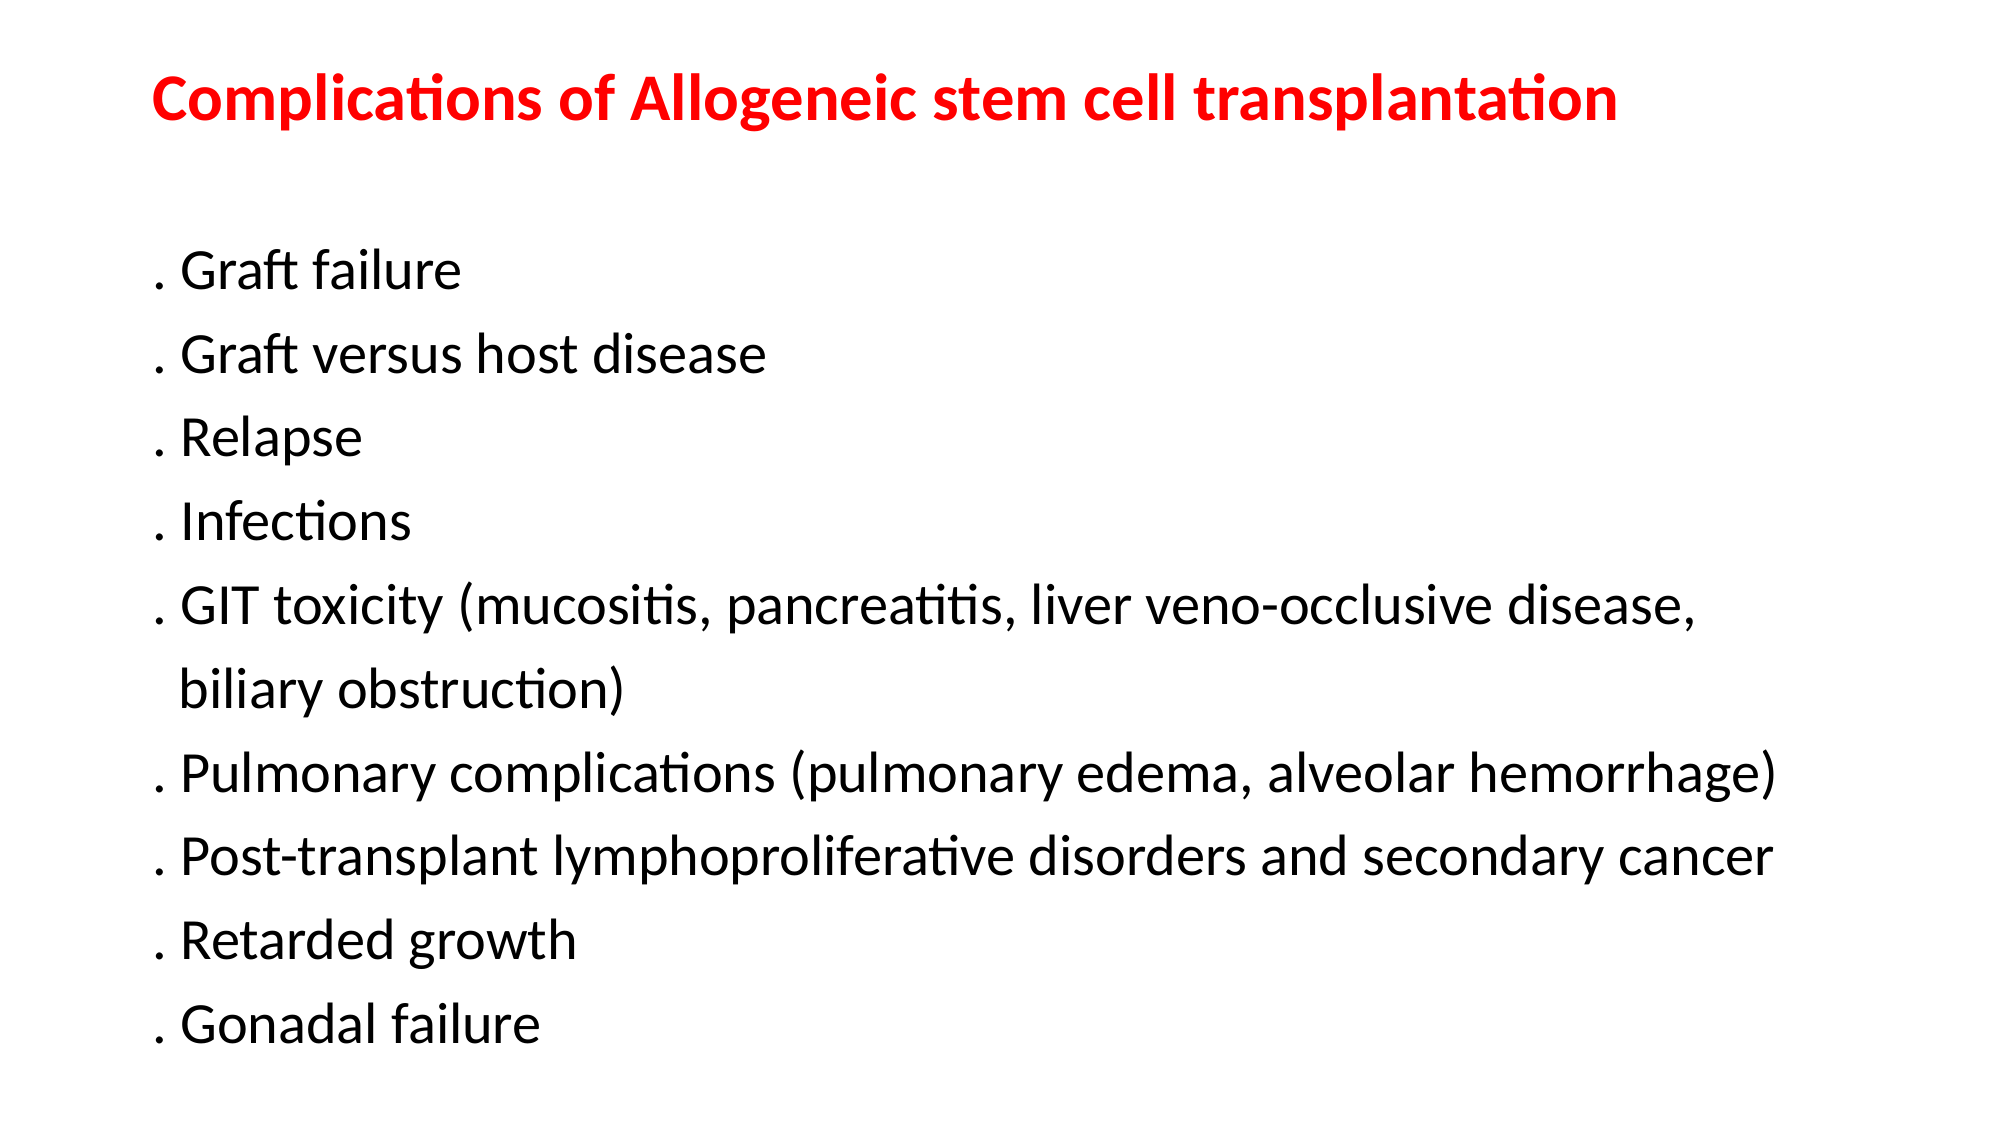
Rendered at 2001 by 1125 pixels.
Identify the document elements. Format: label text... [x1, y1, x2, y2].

list Complications of Allogeneic stem cell transplantation . Graft failure . Graft versus host disease . Relapse . Infections . GIT toxicity (mucositis, pancreatitis, liver veno-occlusive disease, biliary obstruction) . Pulmonary complications (pulmonary edema, alveolar hemorrhage) . Post-transplant lymphoproliferative disorders and secondary cancer . Retarded growth . Gonadal failure [137, 54, 1863, 1084]
